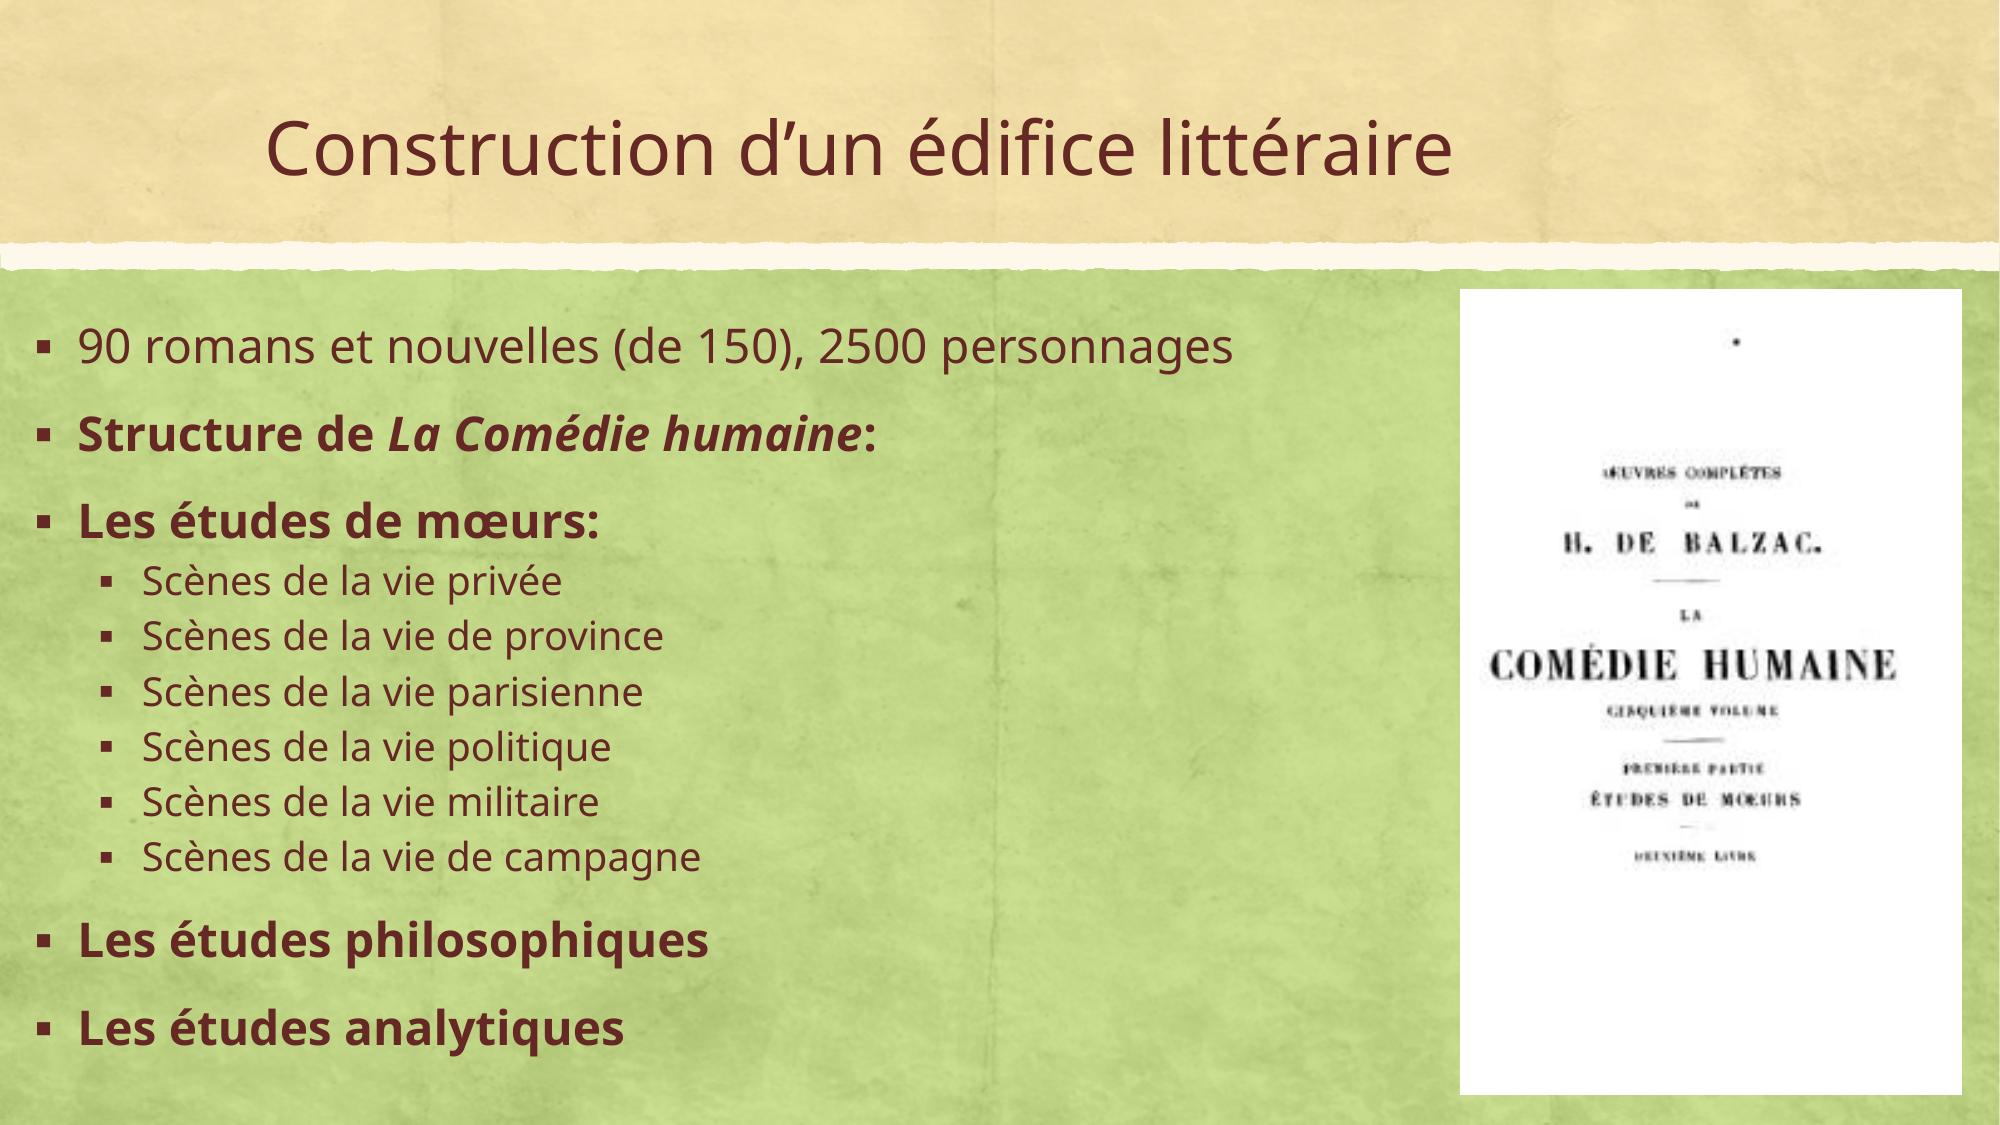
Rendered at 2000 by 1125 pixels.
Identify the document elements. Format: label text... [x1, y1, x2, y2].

picture [1460, 289, 1962, 1095]
list 90 romans et nouvelles (de 150), 2500 personnages Structure de La Comédie humaine: Les études de mœurs: Scènes de la vie privée Scènes de la vie de province Scènes de la vie parisienne Scènes de la vie politique Scènes de la vie militaire Scènes de la vie de campagne Les études philosophiques Les études analytiques [19, 314, 1260, 1090]
title Construction d’un édifice littéraire [249, 101, 1750, 290]
